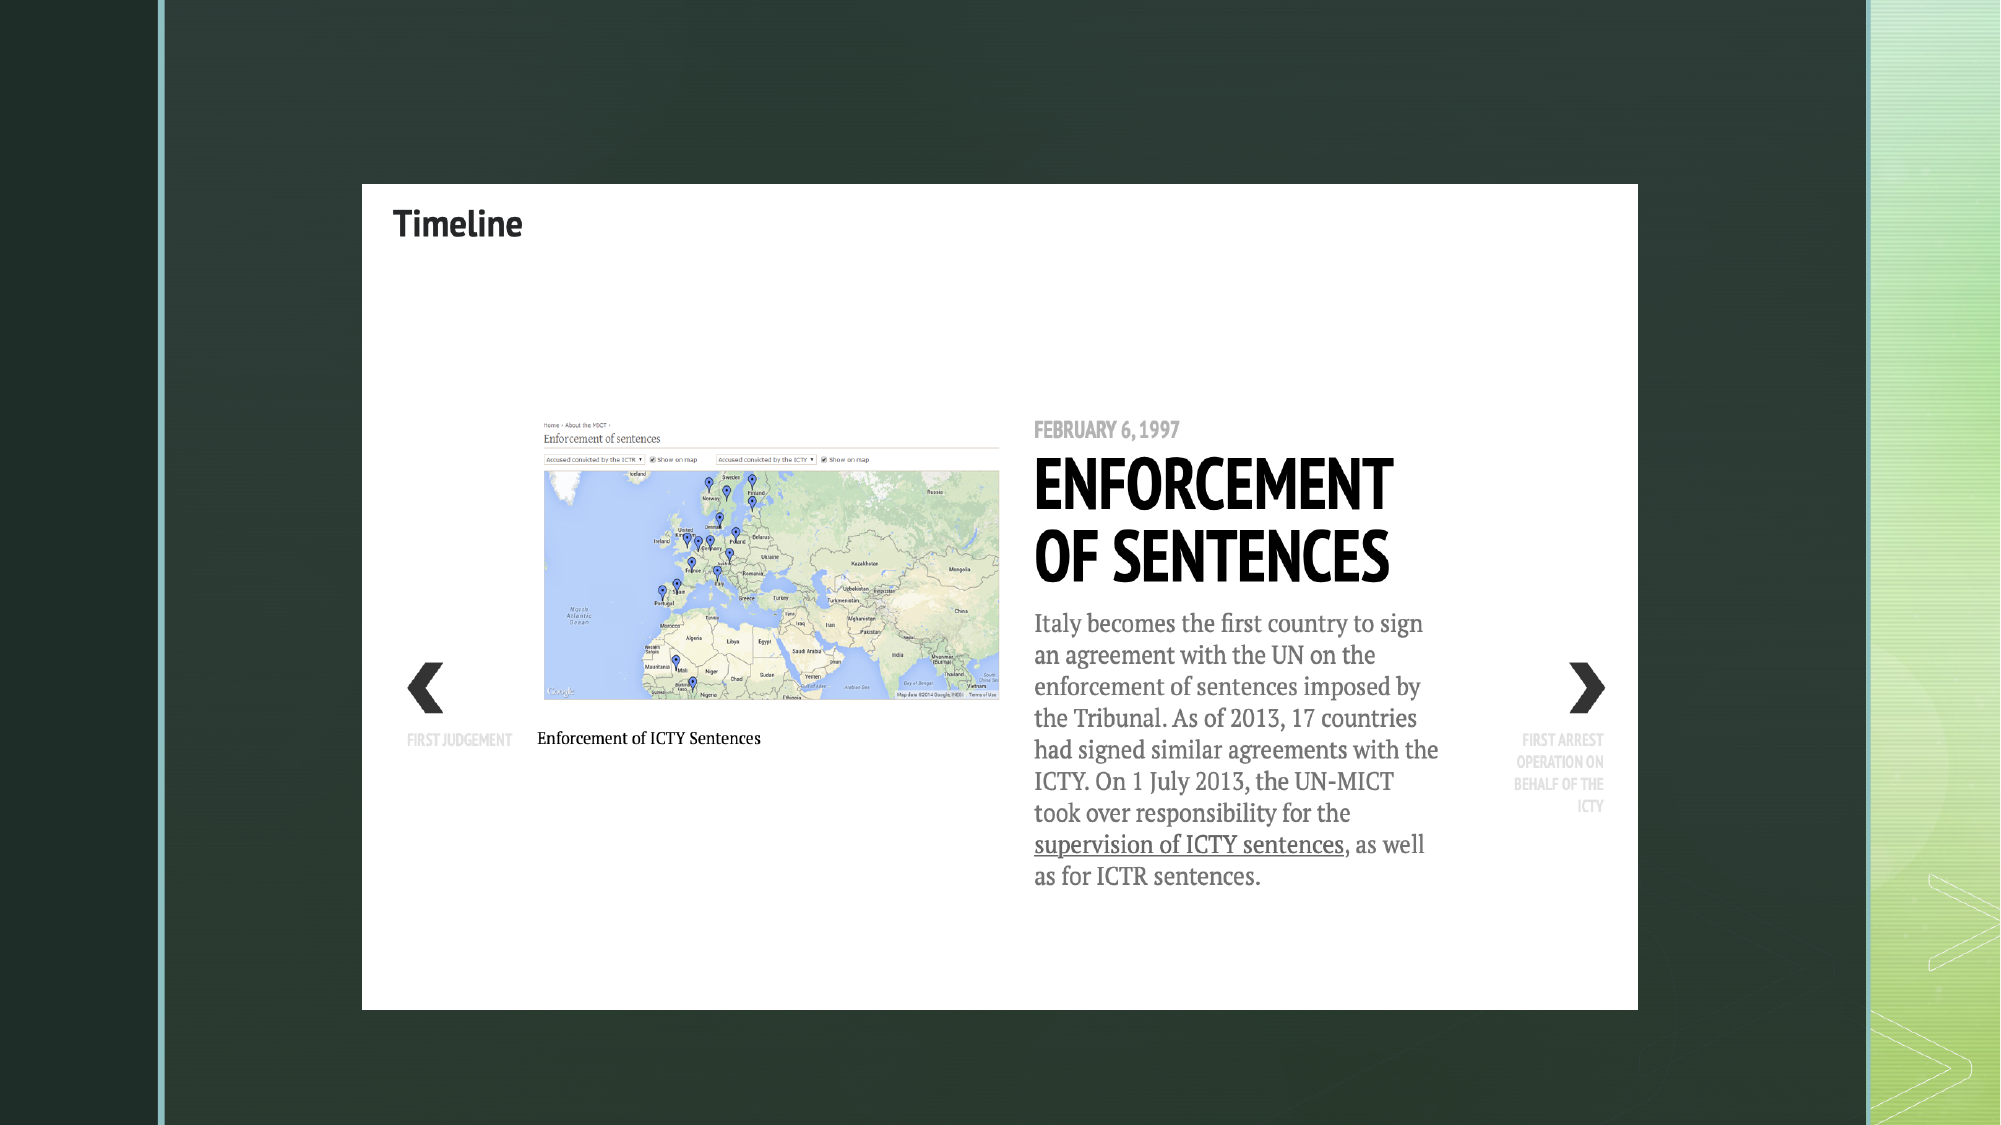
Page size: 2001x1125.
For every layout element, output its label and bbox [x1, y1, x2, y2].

picture [362, 184, 1638, 1010]
picture [1871, 0, 2001, 1125]
